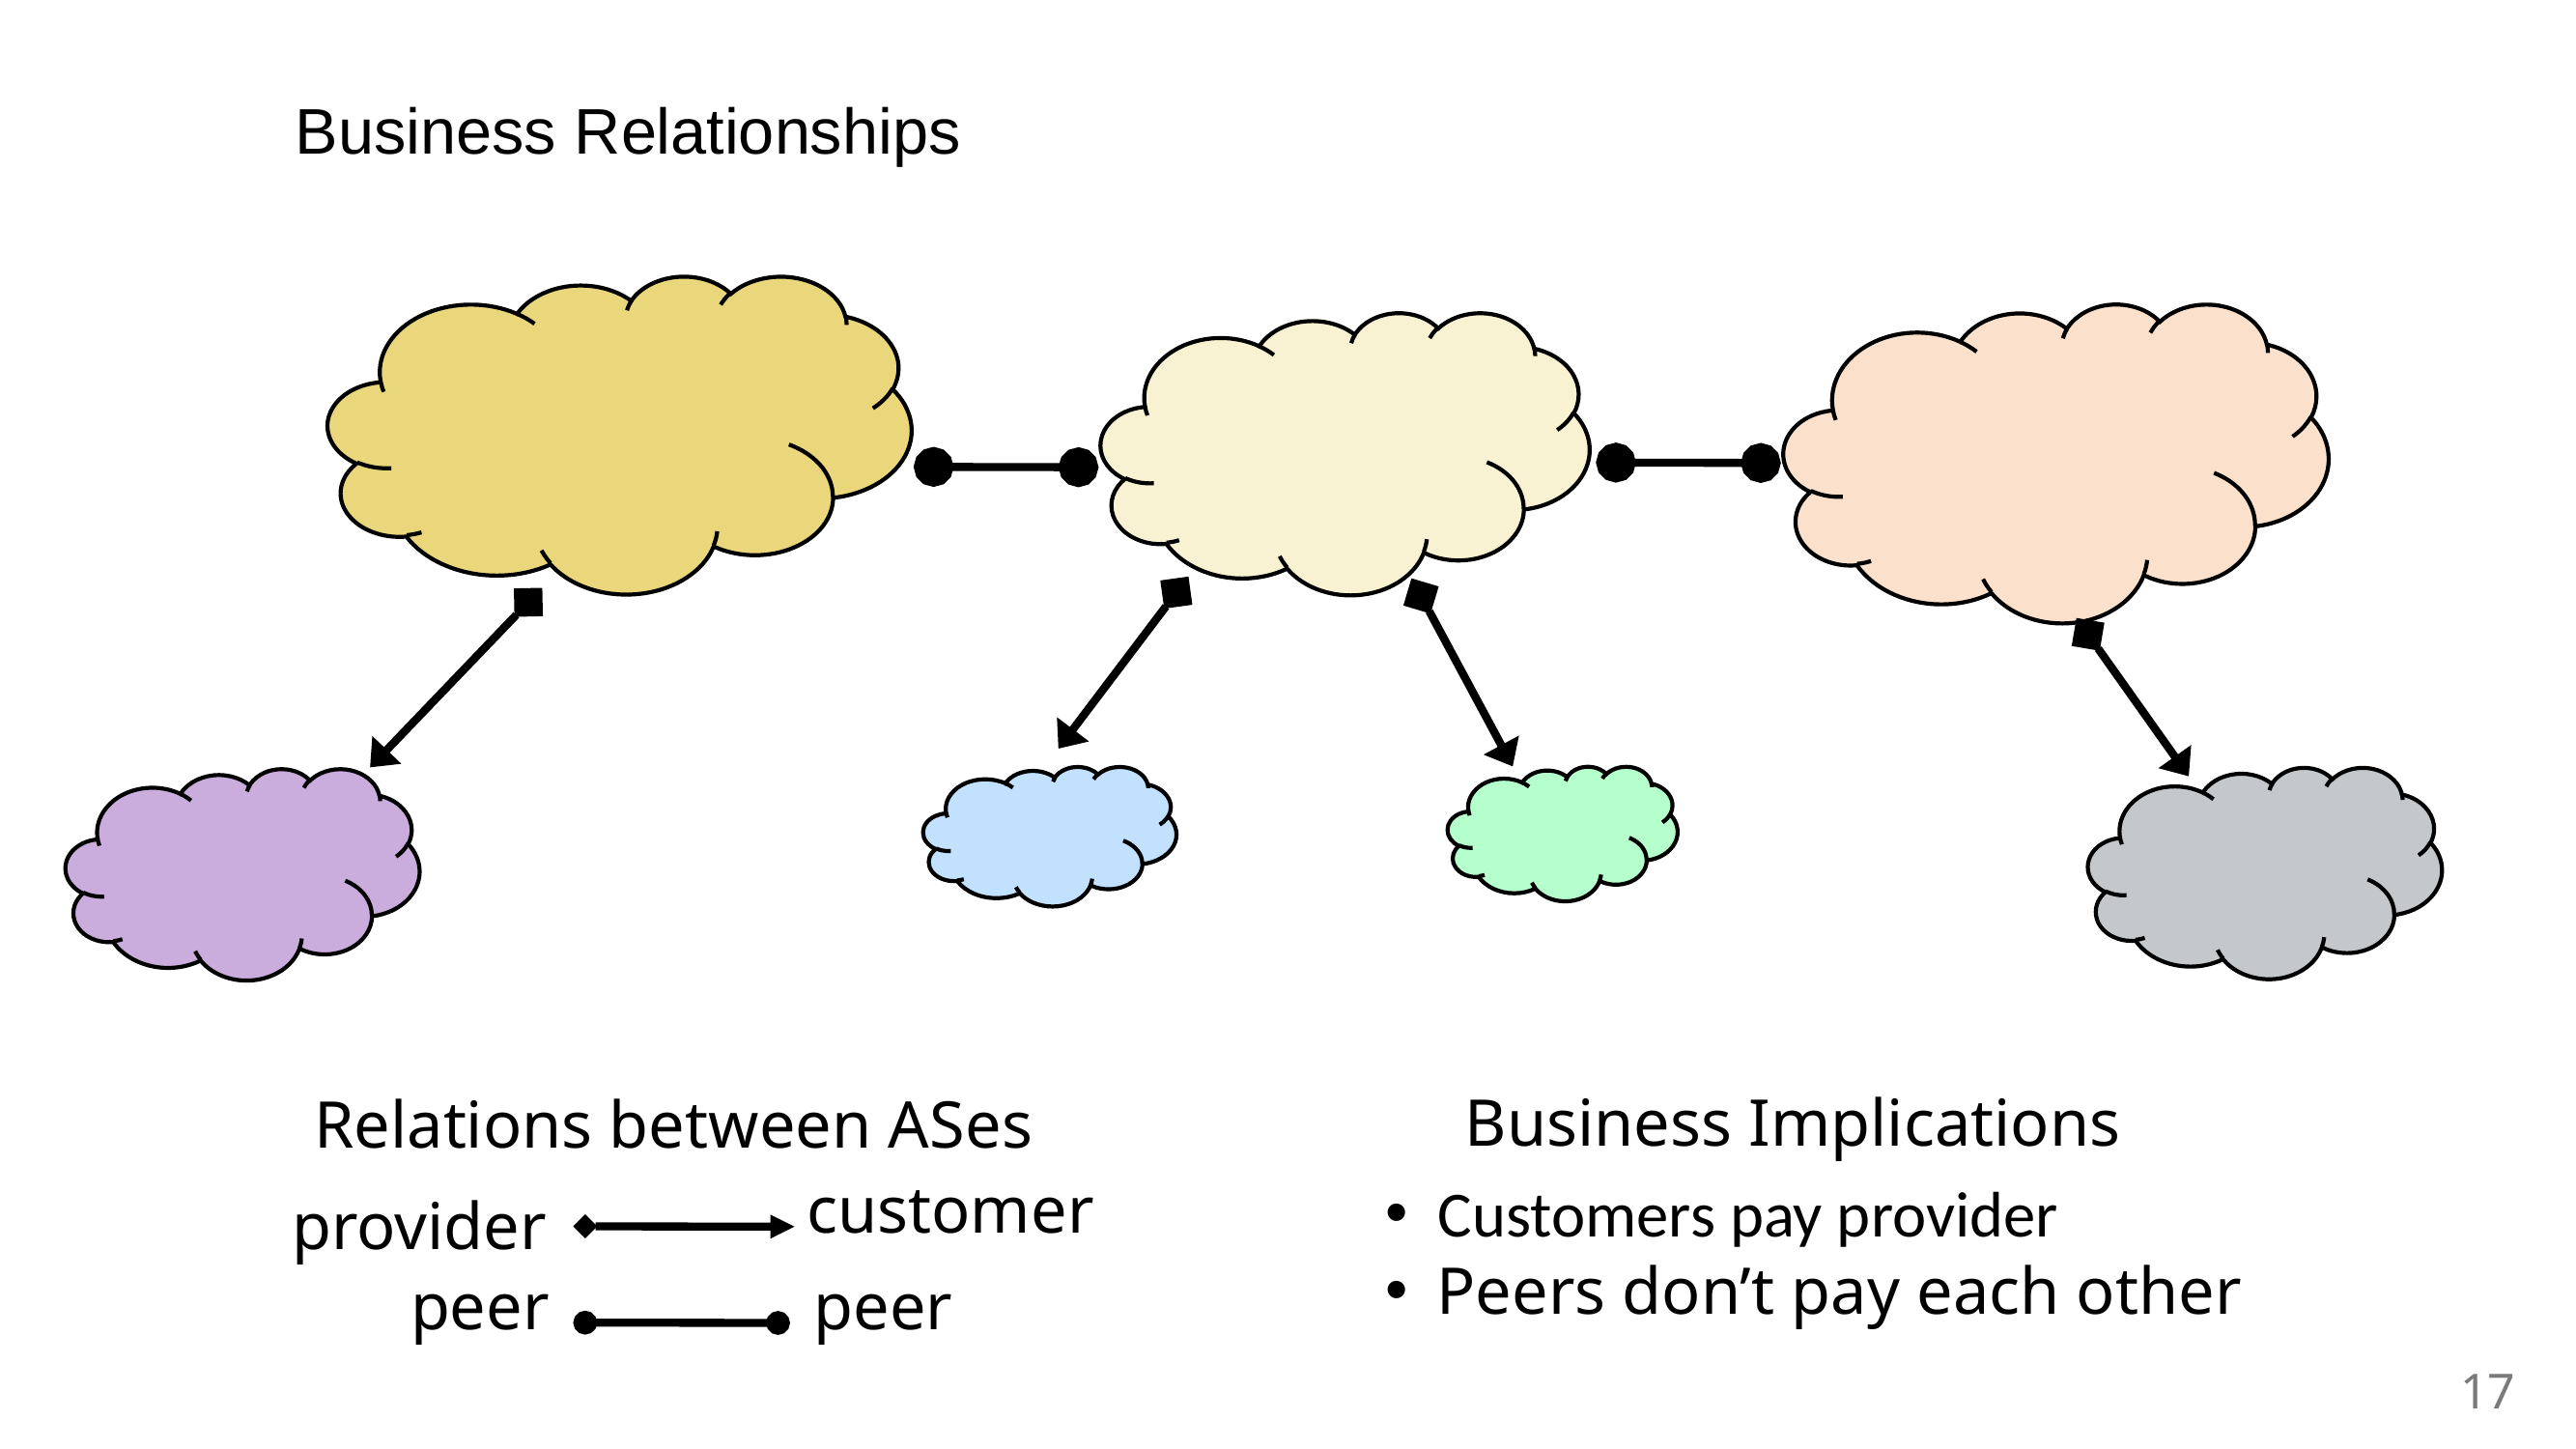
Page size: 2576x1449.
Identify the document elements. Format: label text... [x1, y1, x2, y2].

text_box [922, 766, 1177, 907]
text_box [2087, 634, 2190, 777]
text_box provider [277, 1178, 561, 1270]
text_box peer [799, 1258, 968, 1350]
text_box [1421, 595, 1514, 767]
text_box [369, 602, 529, 768]
text_box [1100, 313, 1590, 596]
text_box [2087, 767, 2443, 980]
title Business Relationships [250, 0, 2325, 259]
text_box Relations between ASes [299, 1076, 1048, 1169]
text_box customer [792, 1161, 1109, 1254]
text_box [1058, 592, 1177, 750]
text_box [1783, 304, 2329, 624]
text_box [207, 1142, 1157, 1384]
slide_number 17 [2453, 1359, 2522, 1434]
text_box peer [396, 1258, 564, 1350]
text_box [65, 769, 420, 981]
text_box [327, 276, 912, 595]
text_box [1447, 766, 1678, 902]
text_box Customers pay provider Peers don’t pay each other [1372, 1129, 2274, 1372]
text_box Business Implications [1451, 1074, 2136, 1167]
